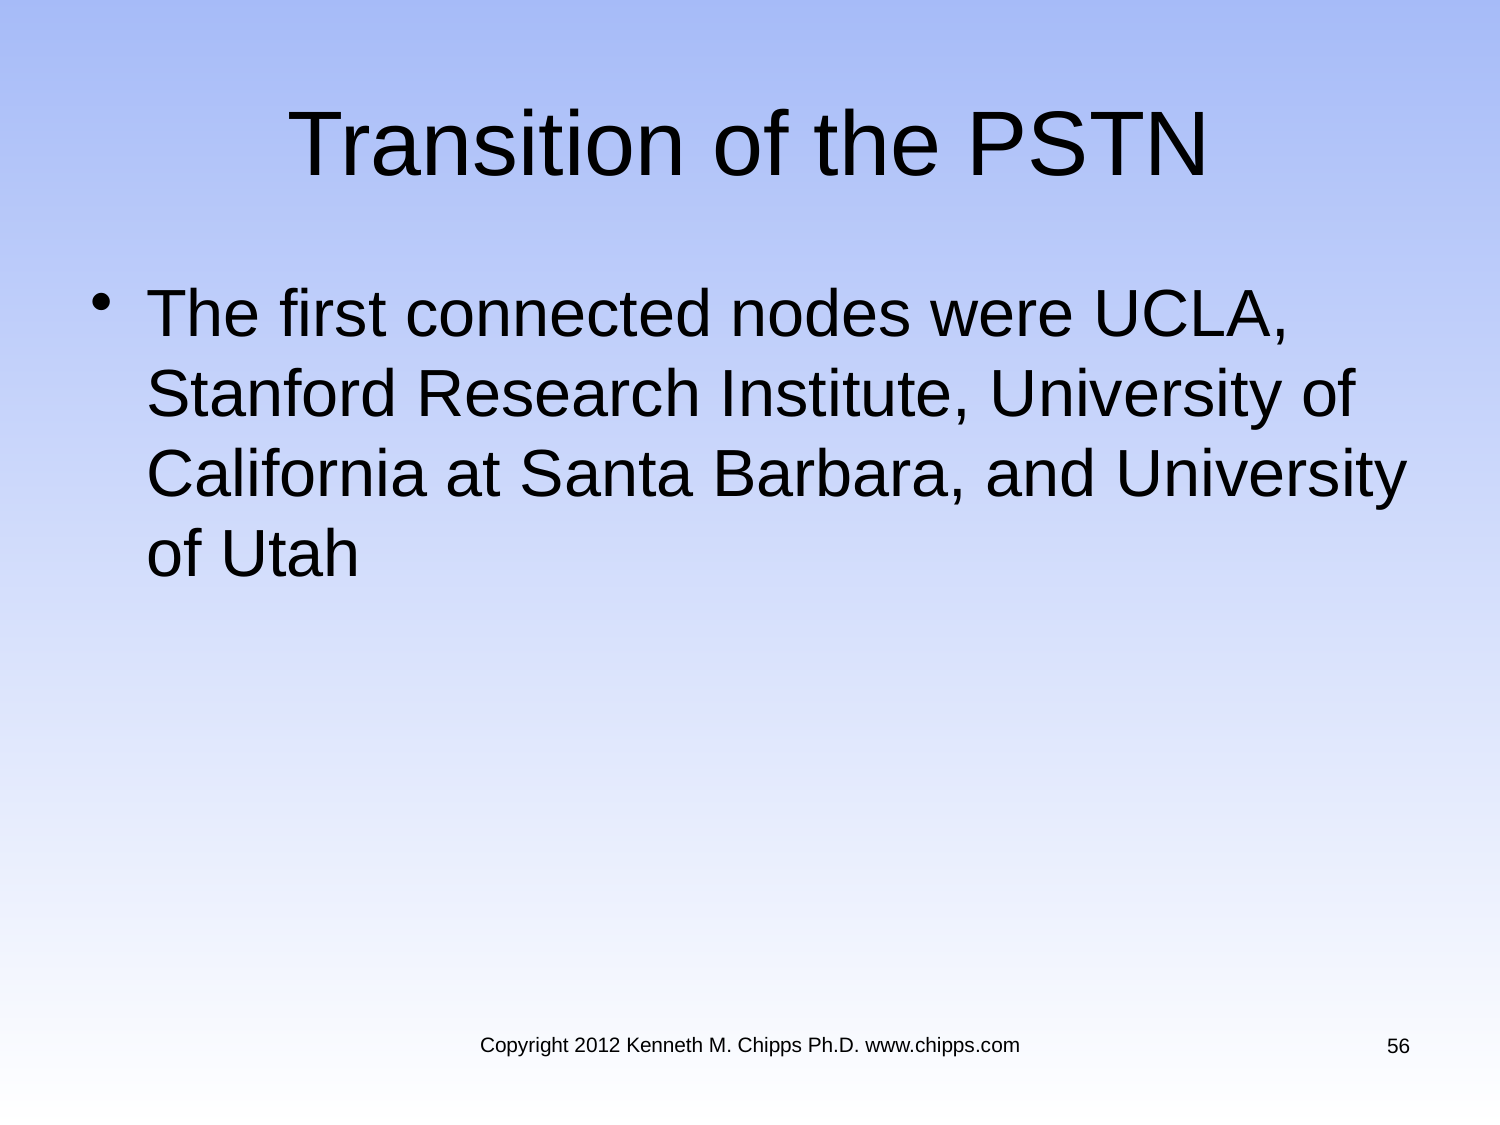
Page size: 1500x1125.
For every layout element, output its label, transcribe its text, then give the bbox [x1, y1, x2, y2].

list The first connected nodes were UCLA, Stanford Research Institute, University of California at Santa Barbara, and University of Utah [75, 262, 1425, 1005]
title Transition of the PSTN [75, 45, 1425, 233]
footer Copyright 2012 Kenneth M. Chipps Ph.D. www.chipps.com [449, 1024, 1051, 1103]
slide_number 56 [1074, 1024, 1426, 1104]
